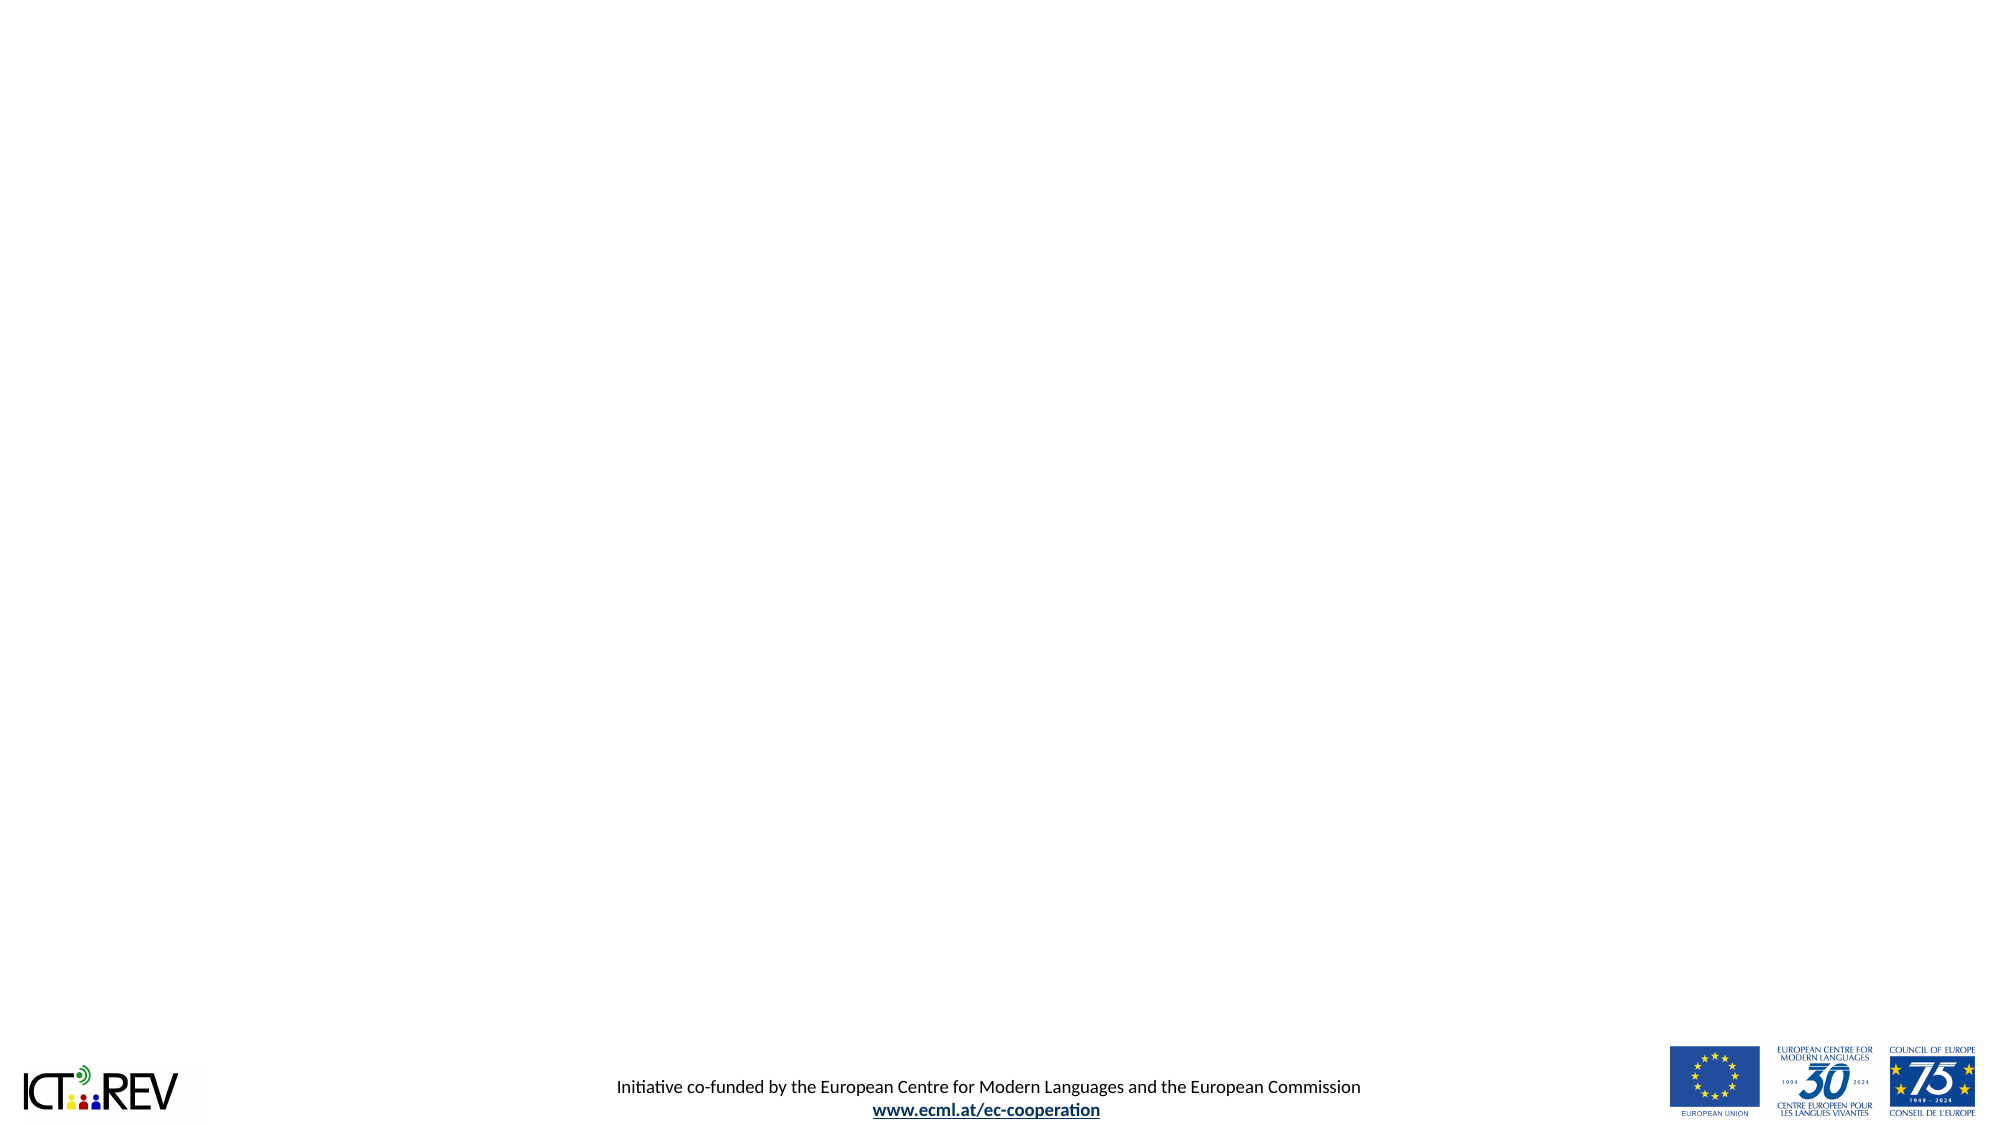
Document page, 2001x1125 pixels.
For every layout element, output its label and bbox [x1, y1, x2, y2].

picture [1670, 1045, 1977, 1118]
picture [23, 1064, 210, 1123]
